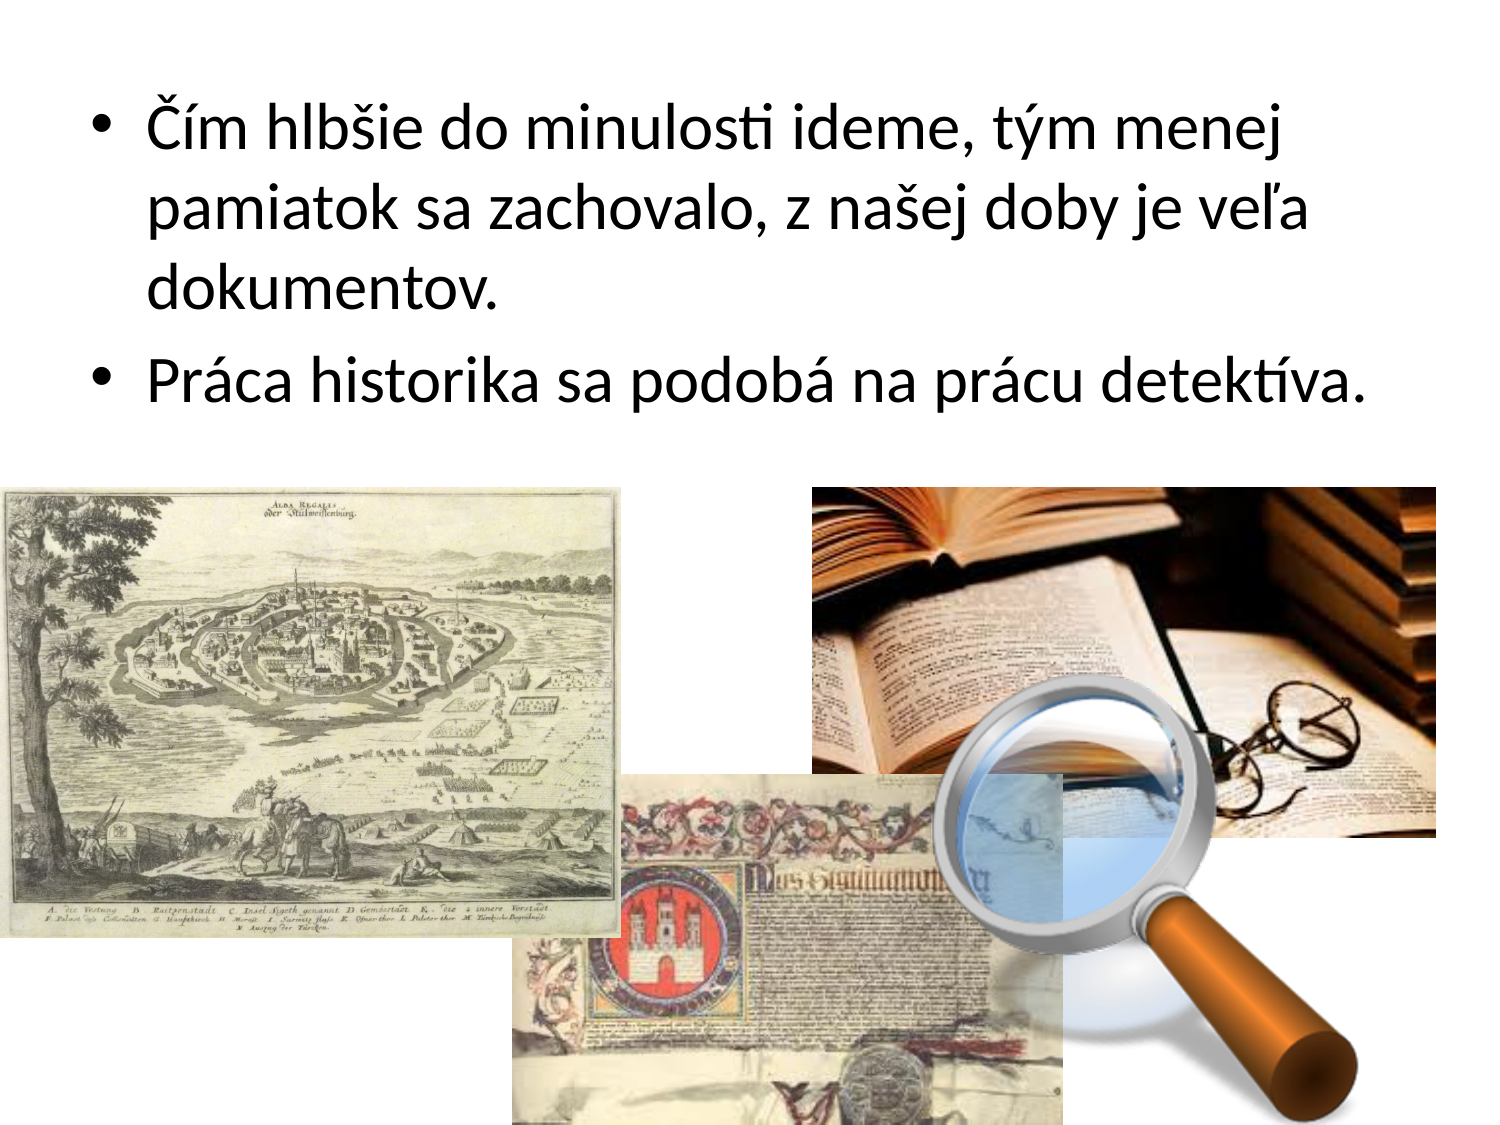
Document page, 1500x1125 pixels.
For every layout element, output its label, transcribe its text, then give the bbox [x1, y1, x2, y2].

list Čím hlbšie do minulosti ideme, tým menej pamiatok sa zachovalo, z našej doby je veľa dokumentov. Práca historika sa podobá na prácu detektíva. [75, 75, 1425, 773]
picture [0, 487, 1436, 1125]
